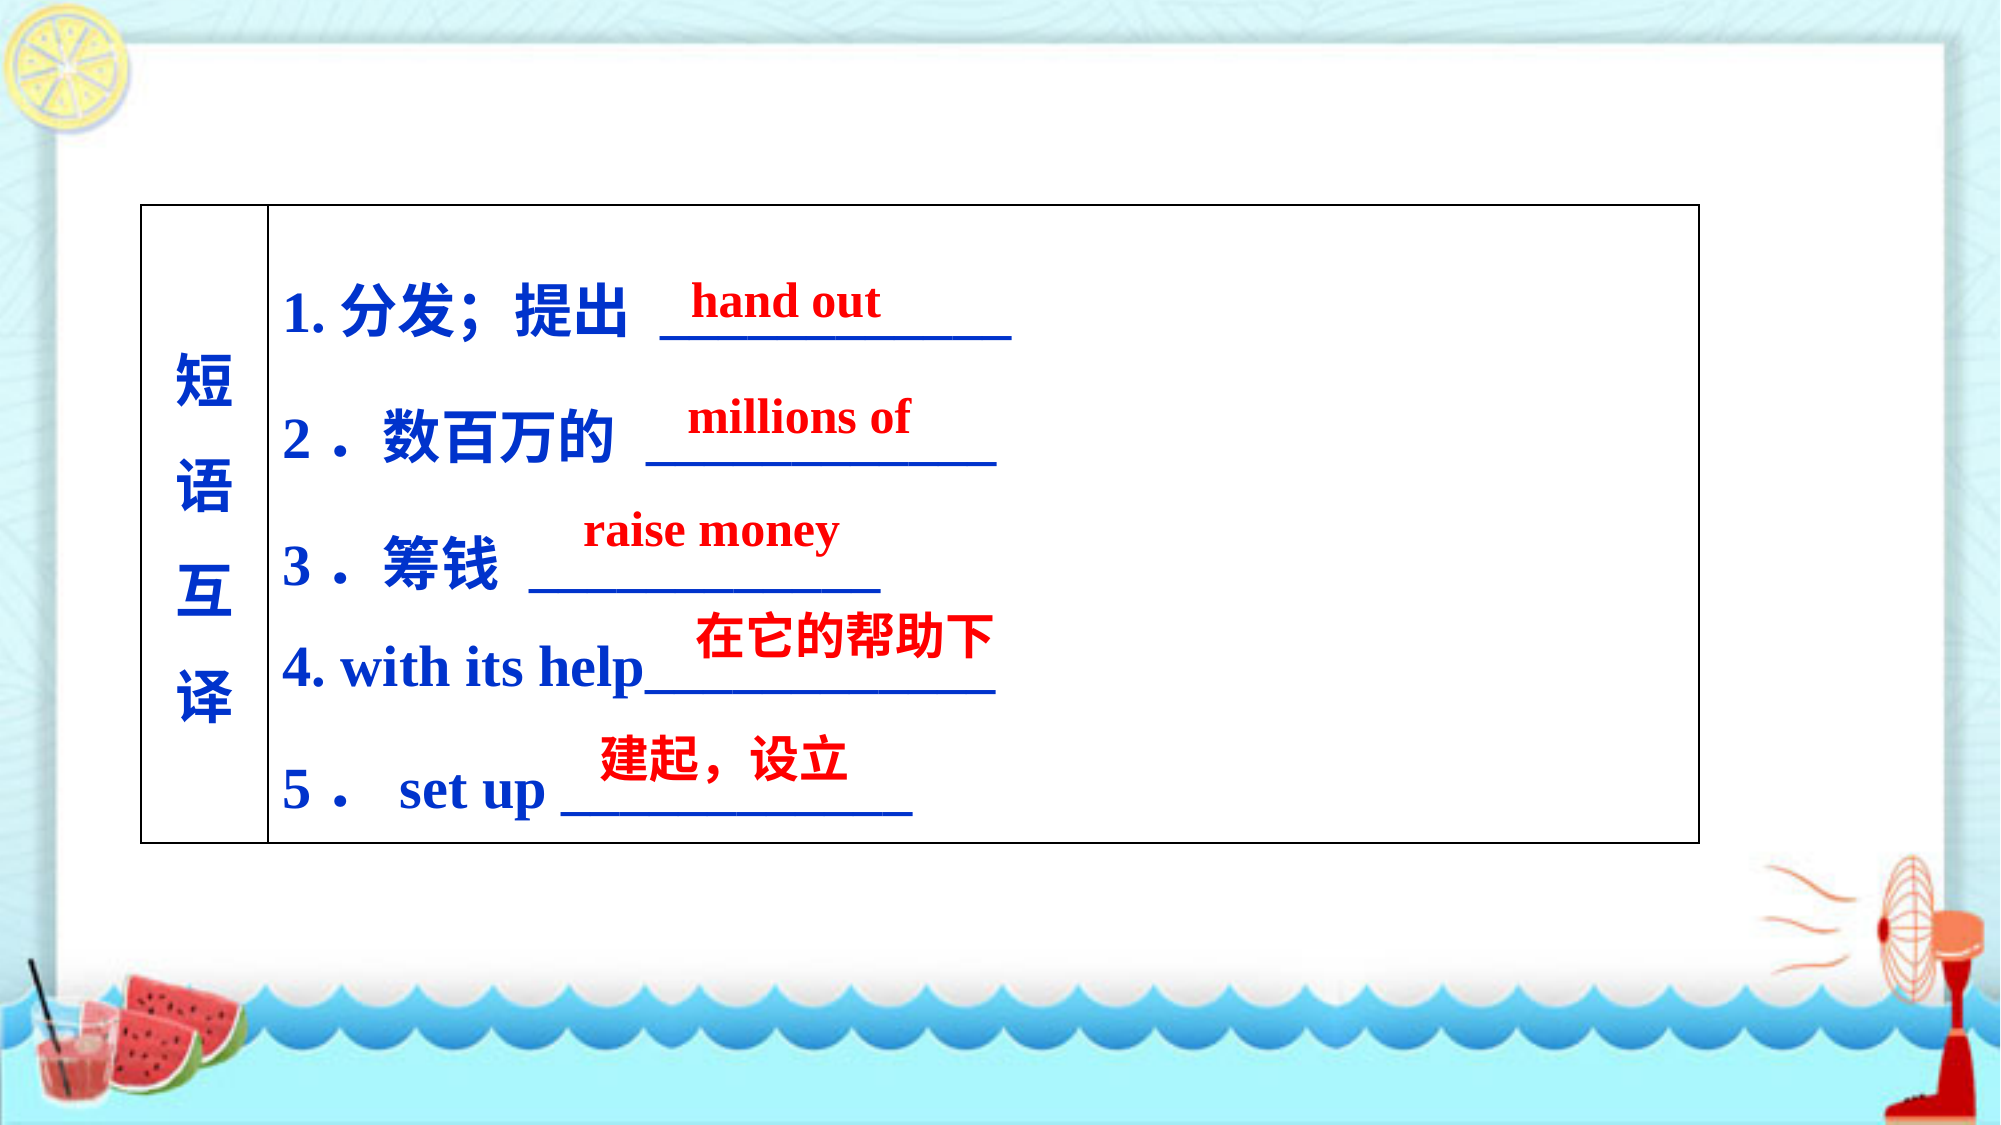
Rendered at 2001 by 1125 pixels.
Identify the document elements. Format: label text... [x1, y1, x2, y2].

text_box 在它的帮助下 [681, 597, 1011, 673]
text_box millions of [672, 375, 927, 451]
text_box 建起，设立 [584, 719, 865, 795]
table_header 短语互译 [142, 206, 267, 842]
text_box raise money [568, 488, 856, 564]
picture [0, 0, 2001, 1125]
text_box hand out [676, 260, 1037, 336]
table_header 1.分发；提出 ____________ 2．数百万的 ____________ 3．筹钱 ____________ 4. with its help____________ 5．set up ____________ [269, 206, 1698, 842]
